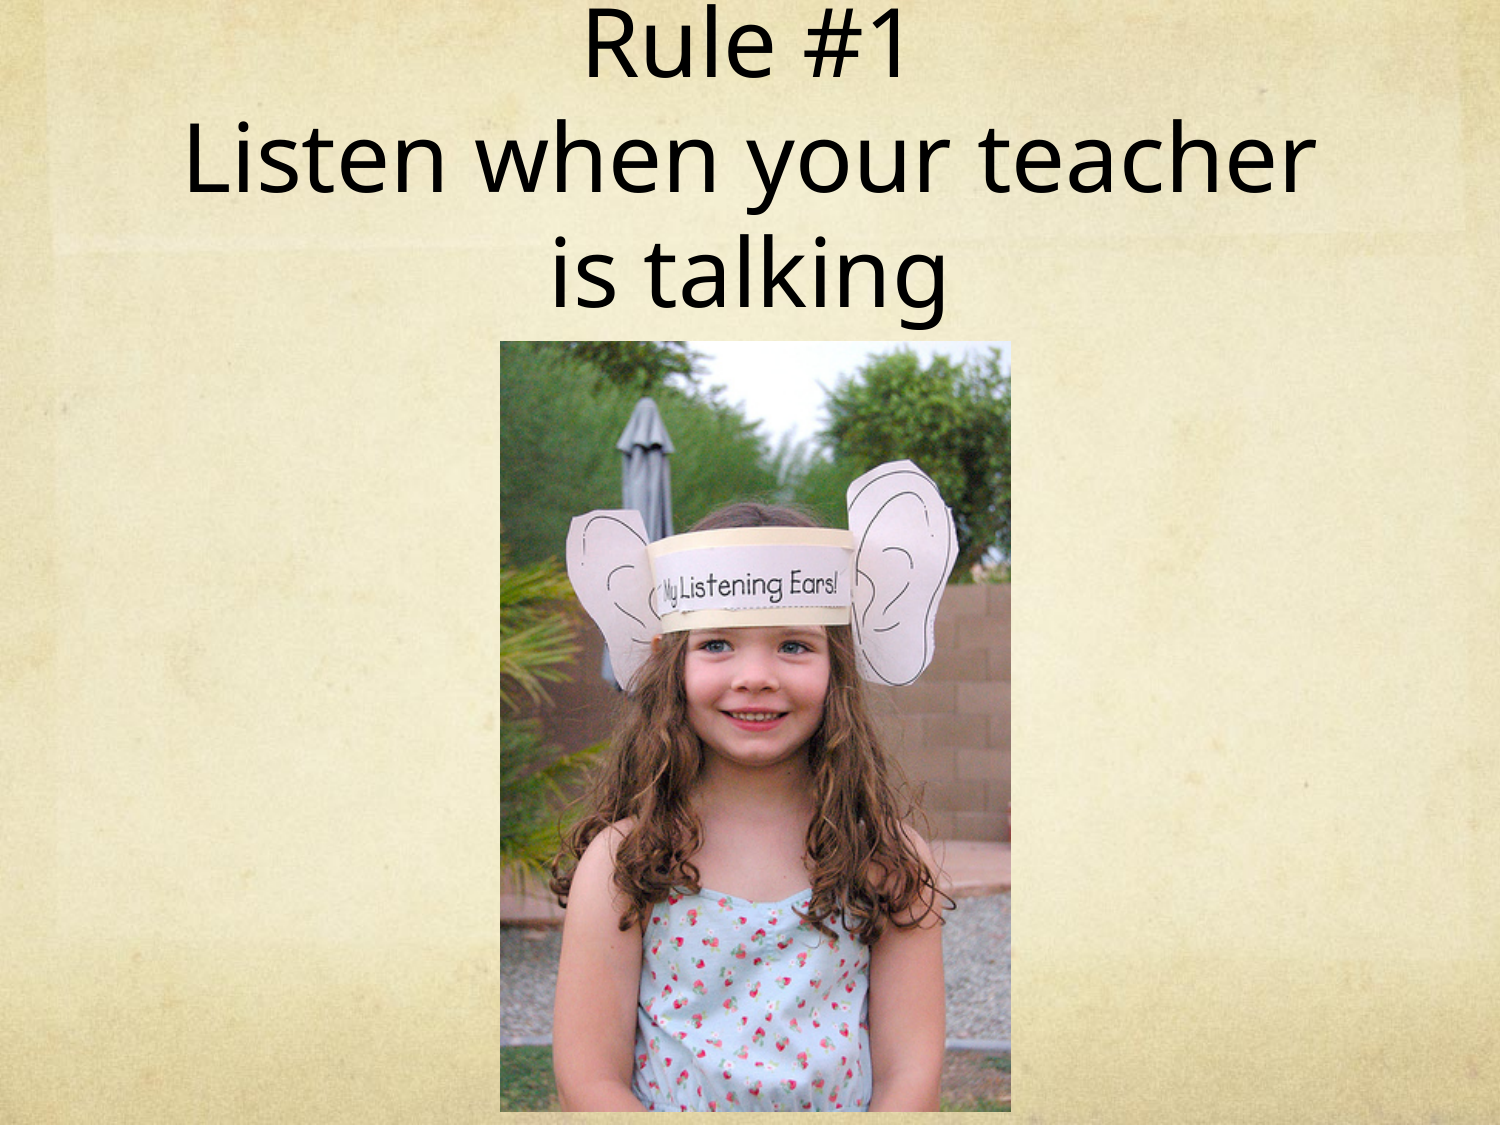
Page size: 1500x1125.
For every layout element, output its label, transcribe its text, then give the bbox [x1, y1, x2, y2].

title Rule #1 Listen when your teacher is talking [150, 82, 1350, 225]
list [60, 340, 1451, 1113]
picture [0, 0, 1500, 1125]
